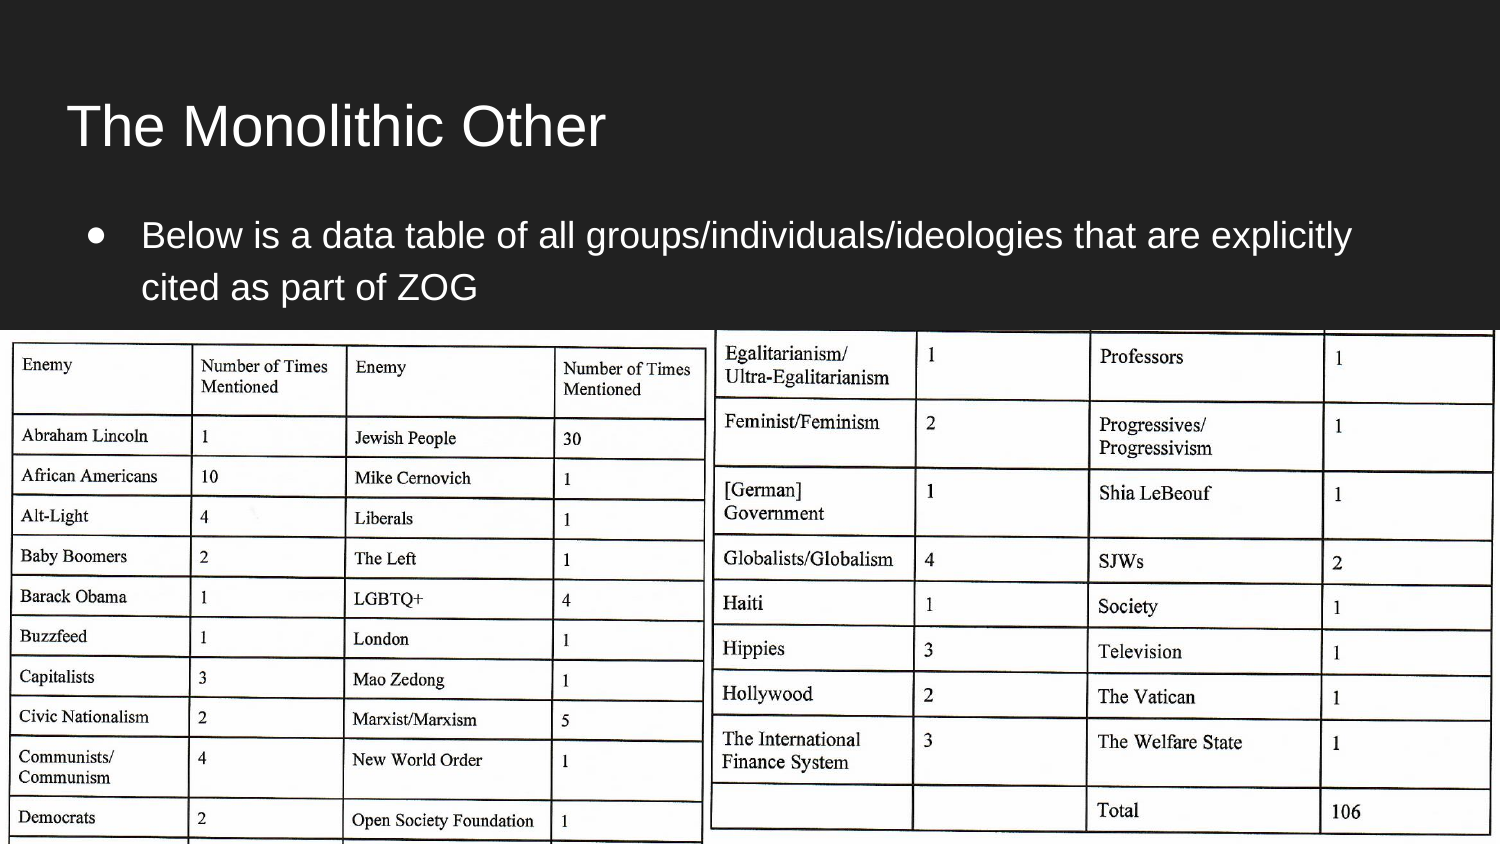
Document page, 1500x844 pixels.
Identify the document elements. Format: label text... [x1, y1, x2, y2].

picture [0, 330, 1500, 844]
title The Monolithic Other [51, 72, 1449, 167]
list Below is a data table of all groups/individuals/ideologies that are explicitly cited as part of ZOG [51, 189, 1449, 329]
